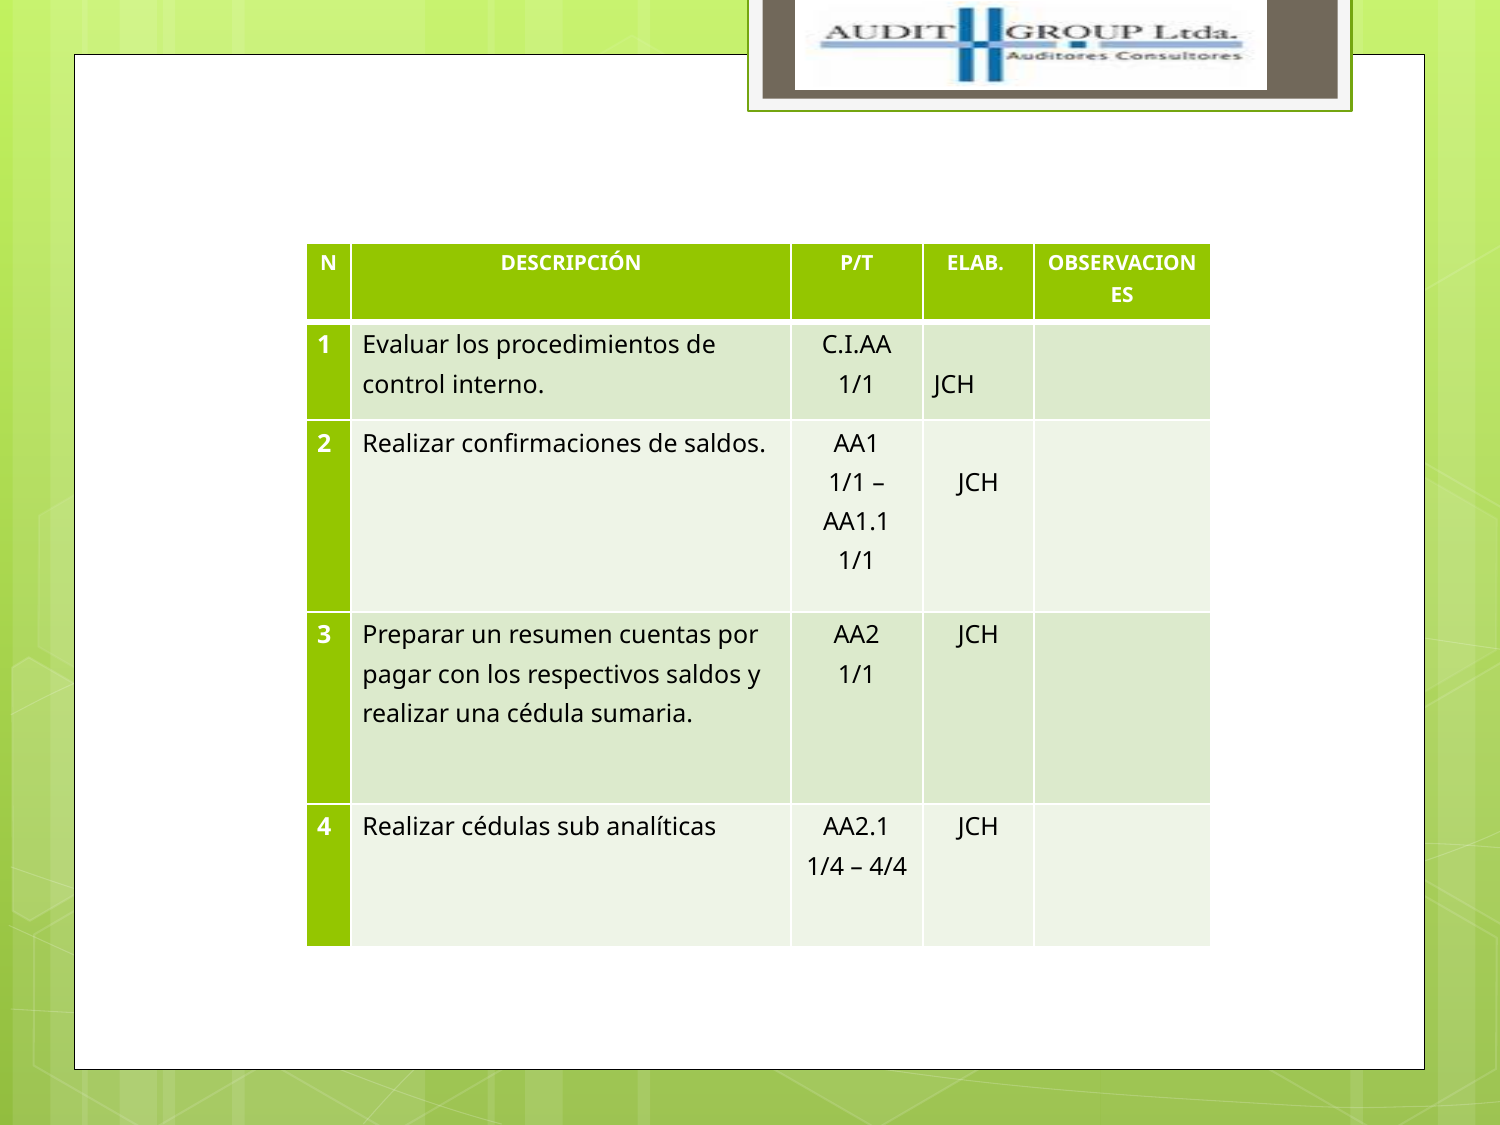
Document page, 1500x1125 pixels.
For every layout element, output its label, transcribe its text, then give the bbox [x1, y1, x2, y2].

table_header OBSERVACIONES [1035, 244, 1210, 319]
table_header ELAB. [924, 244, 1033, 319]
table_cell [1035, 613, 1210, 803]
table_cell 2 [307, 421, 350, 611]
table_cell JCH [924, 805, 1033, 946]
table_cell [1035, 325, 1210, 419]
table_cell Realizar confirmaciones de saldos. [352, 421, 790, 611]
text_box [795, 0, 1267, 90]
table_cell C.I.AA 1/1 [792, 325, 922, 419]
table_cell [1035, 805, 1210, 946]
table_header P/T [792, 244, 922, 319]
table_cell JCH [924, 421, 1033, 611]
table_cell JCH [924, 613, 1033, 803]
table_cell Realizar cédulas sub analíticas [352, 805, 790, 946]
table_cell 3 [307, 613, 350, 803]
table_header DESCRIPCIÓN [352, 244, 790, 319]
table_cell AA1 1/1 – AA1.1 1/1 [792, 421, 922, 611]
table_cell 1 [307, 325, 350, 419]
table_cell AA2.1 1/4 – 4/4 [792, 805, 922, 946]
table_cell [1035, 421, 1210, 611]
table_cell AA2 1/1 [792, 613, 922, 803]
table_cell Evaluar los procedimientos de control interno. [352, 325, 790, 419]
table_header N [307, 244, 350, 319]
table_cell JCH [924, 325, 1033, 419]
table_cell Preparar un resumen cuentas por pagar con los respectivos saldos y realizar una cédula sumaria. [352, 613, 790, 803]
table_cell 4 [307, 805, 350, 946]
